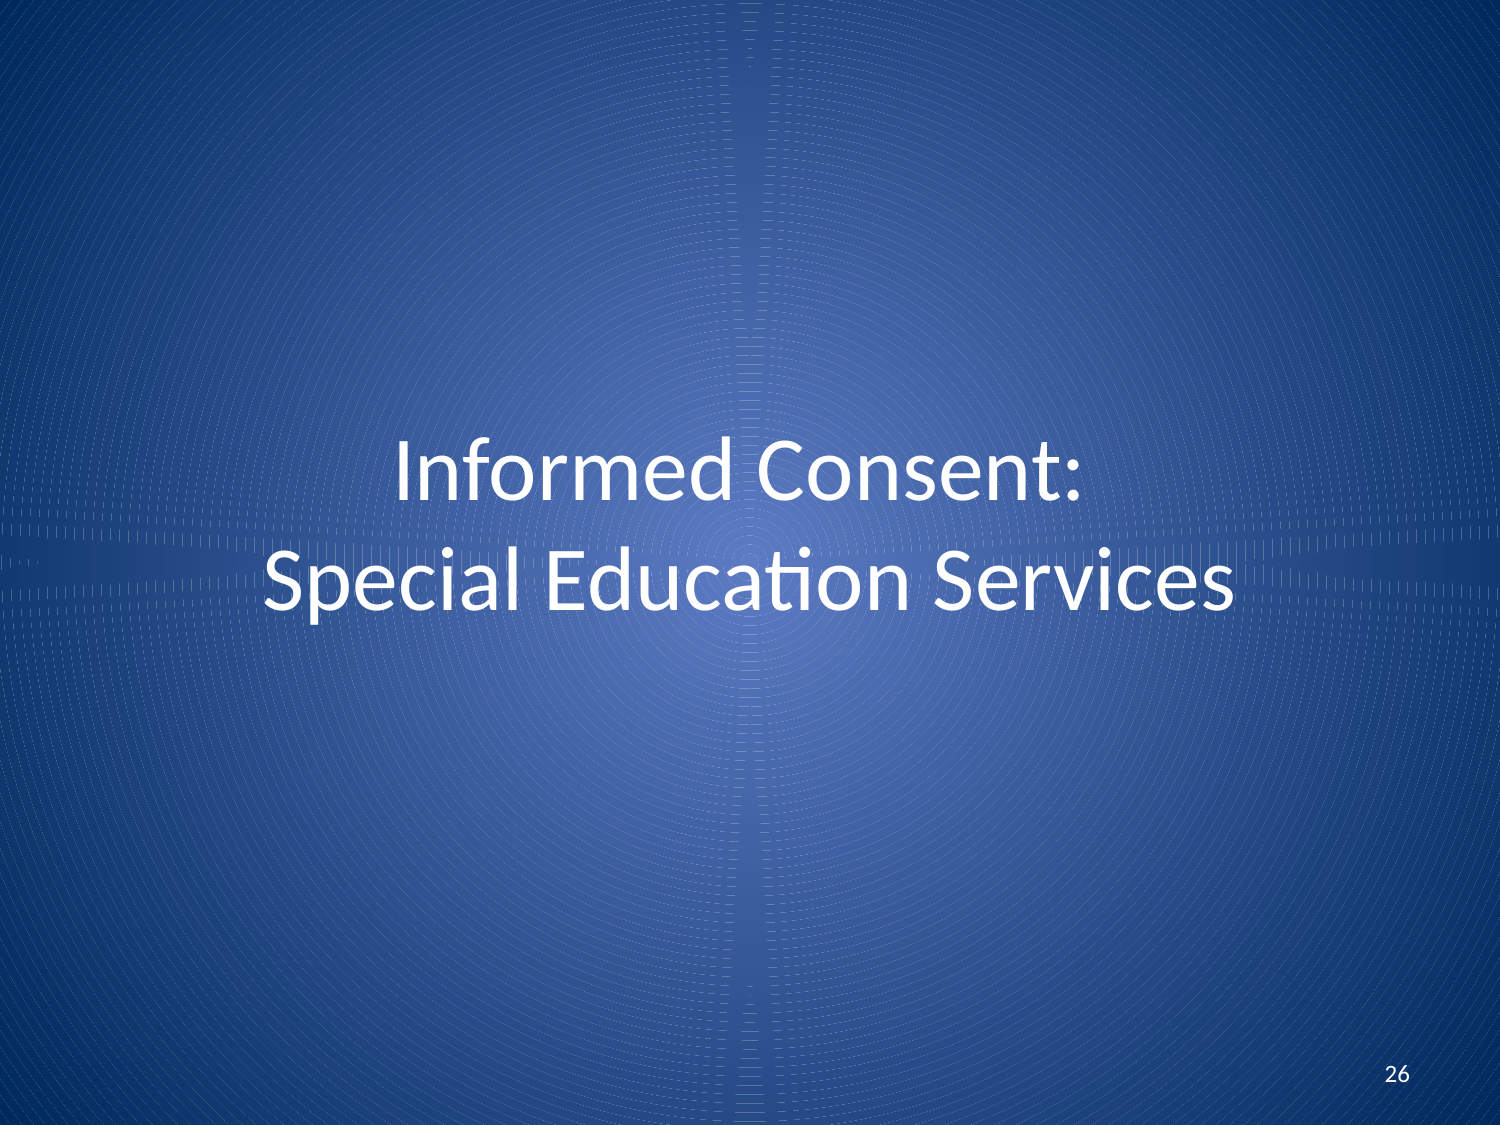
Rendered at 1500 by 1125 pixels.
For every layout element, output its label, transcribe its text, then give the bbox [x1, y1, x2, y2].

title Informed Consent: Special Education Services [75, 425, 1425, 613]
slide_number 26 [1074, 1042, 1425, 1103]
